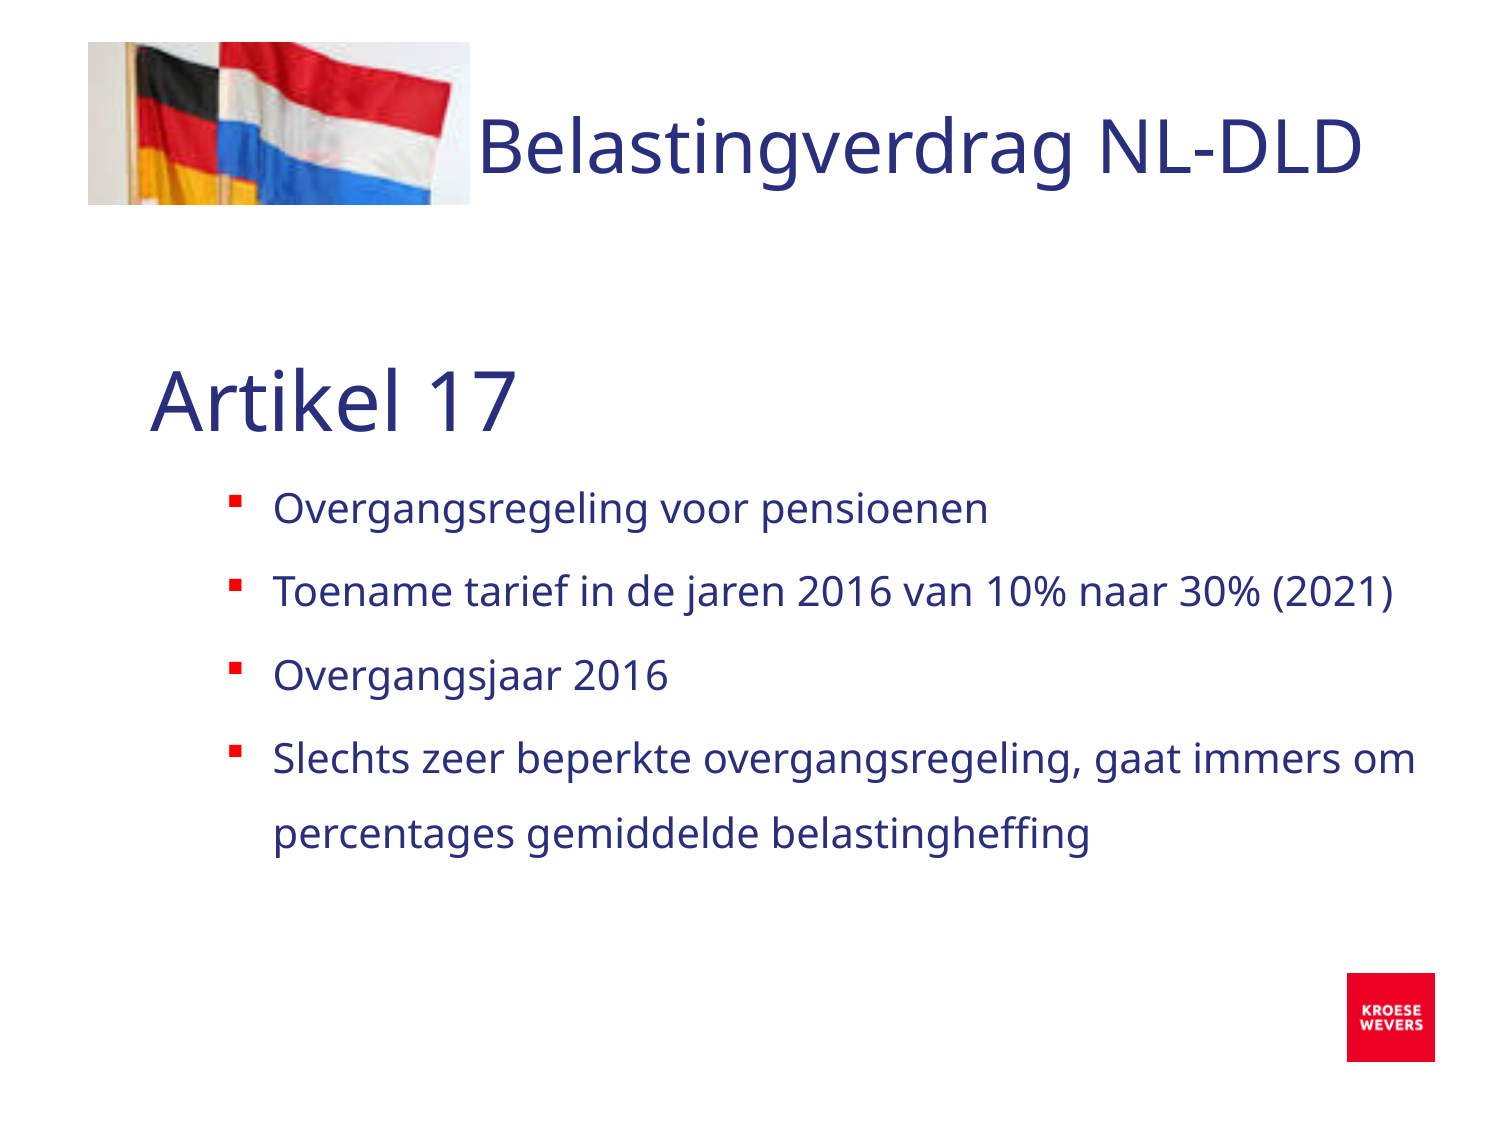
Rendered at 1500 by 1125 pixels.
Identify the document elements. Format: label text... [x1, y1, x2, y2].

picture [1347, 973, 1436, 1063]
picture [88, 42, 470, 205]
text_box Artikel 17 Overgangsregeling voor pensioenen Toename tarief in de jaren 2016 van 10% naar 30% (2021) Overgangsjaar 2016 Slechts zeer beperkte overgangsregeling, gaat immers om percentages gemiddelde belastingheffing [135, 290, 1471, 1018]
text_box Belastingverdrag NL-DLD [474, 91, 1381, 197]
